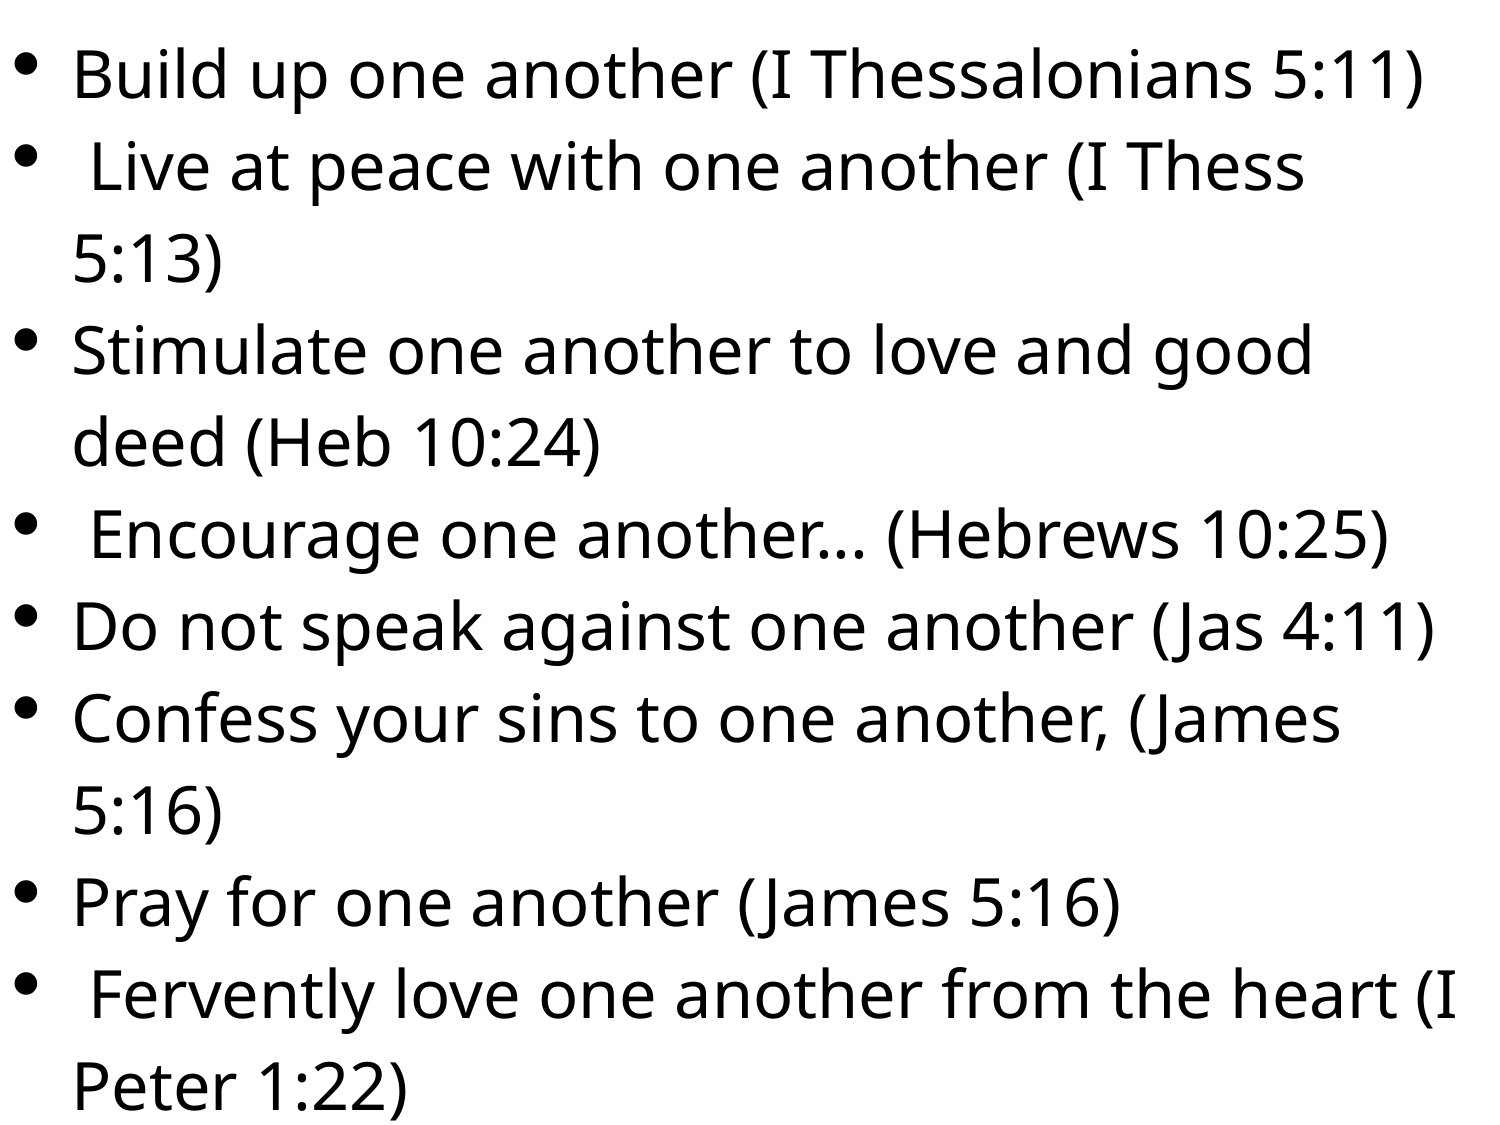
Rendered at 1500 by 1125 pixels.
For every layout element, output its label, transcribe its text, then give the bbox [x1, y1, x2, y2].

text_box Build up one another (I Thessalonians 5:11) Live at peace with one another (I Thess 5:13) Stimulate one another to love and good deed (Heb 10:24) Encourage one another... (Hebrews 10:25) Do not speak against one another (Jas 4:11) Confess your sins to one another, (James 5:16) Pray for one another (James 5:16) Fervently love one another from the heart (I Peter 1:22) Be hospitable to one another (I Peter 4:9) [0, 12, 1488, 1125]
